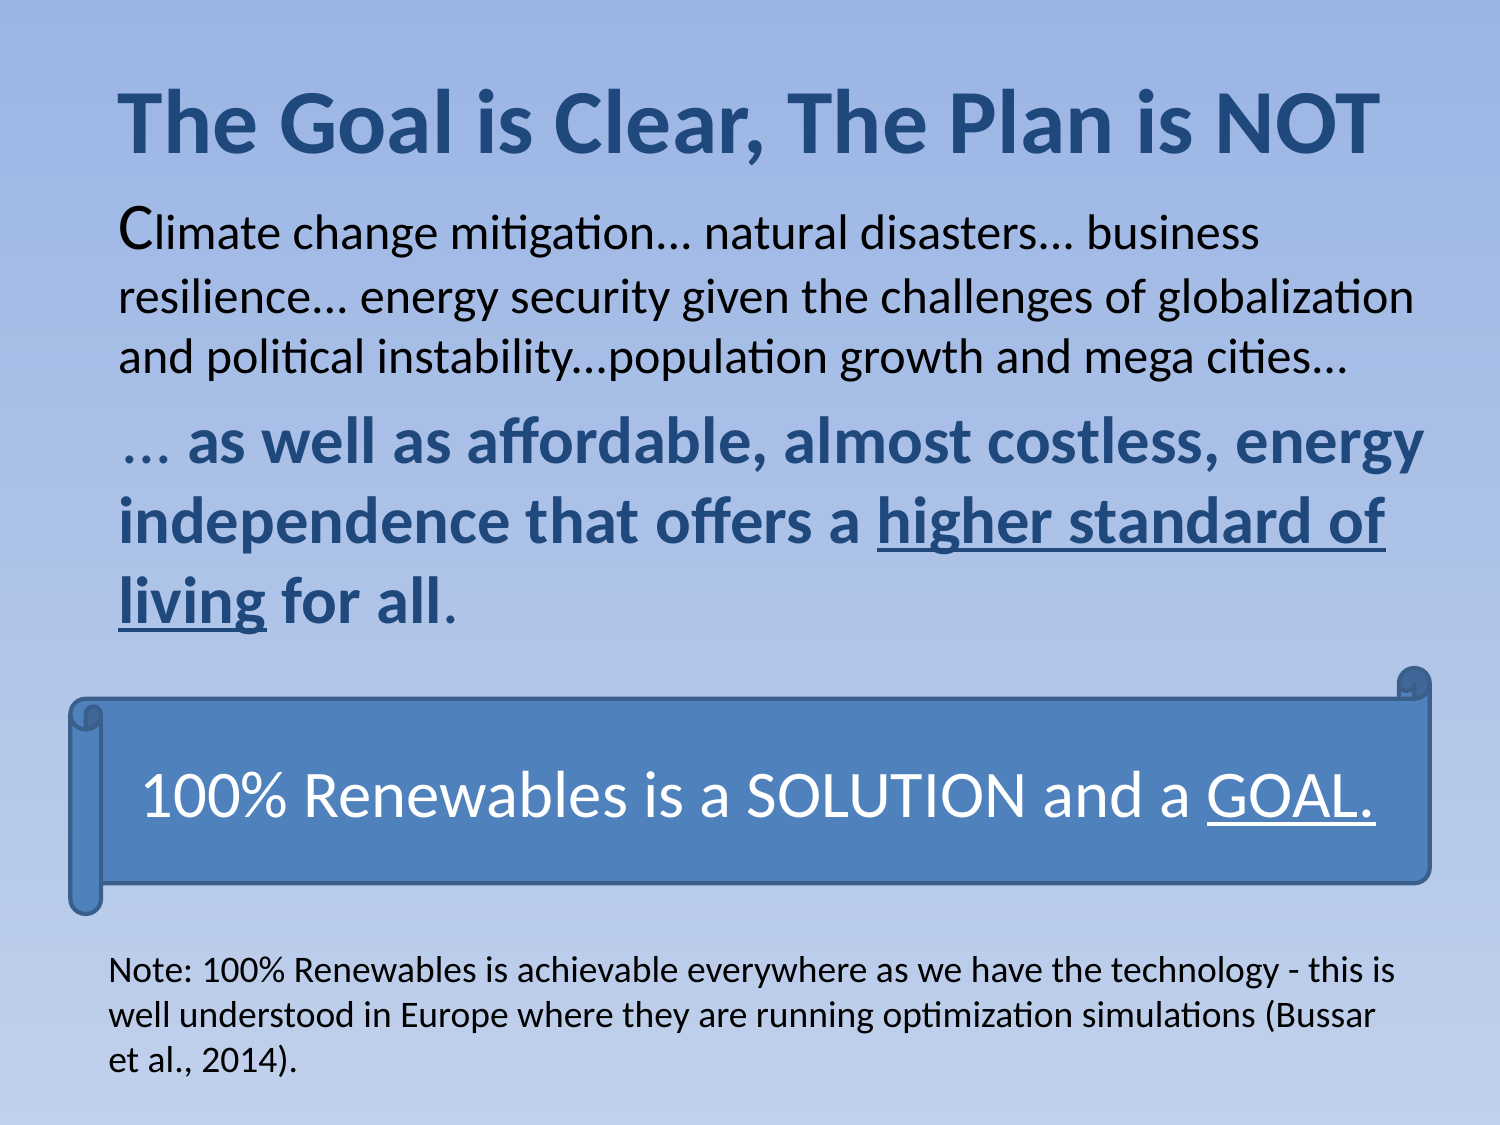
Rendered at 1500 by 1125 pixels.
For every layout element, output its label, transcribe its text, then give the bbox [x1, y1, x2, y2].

title The Goal is Clear, The Plan is NOT [75, 23, 1425, 175]
text_box 100% Renewables is a SOLUTION and a GOAL. [68, 665, 1432, 917]
list Climate change mitigation... natural disasters... business resilience... energy security given the challenges of globalization and political instability...population growth and mega cities... ... as well as affordable, almost costless, energy independence that offers a higher standard of living for all. [46, 175, 1465, 982]
text_box Note: 100% Renewables is achievable everywhere as we have the technology - this is well understood in Europe where they are running optimization simulations (Bussar et al., 2014). [93, 937, 1430, 1088]
